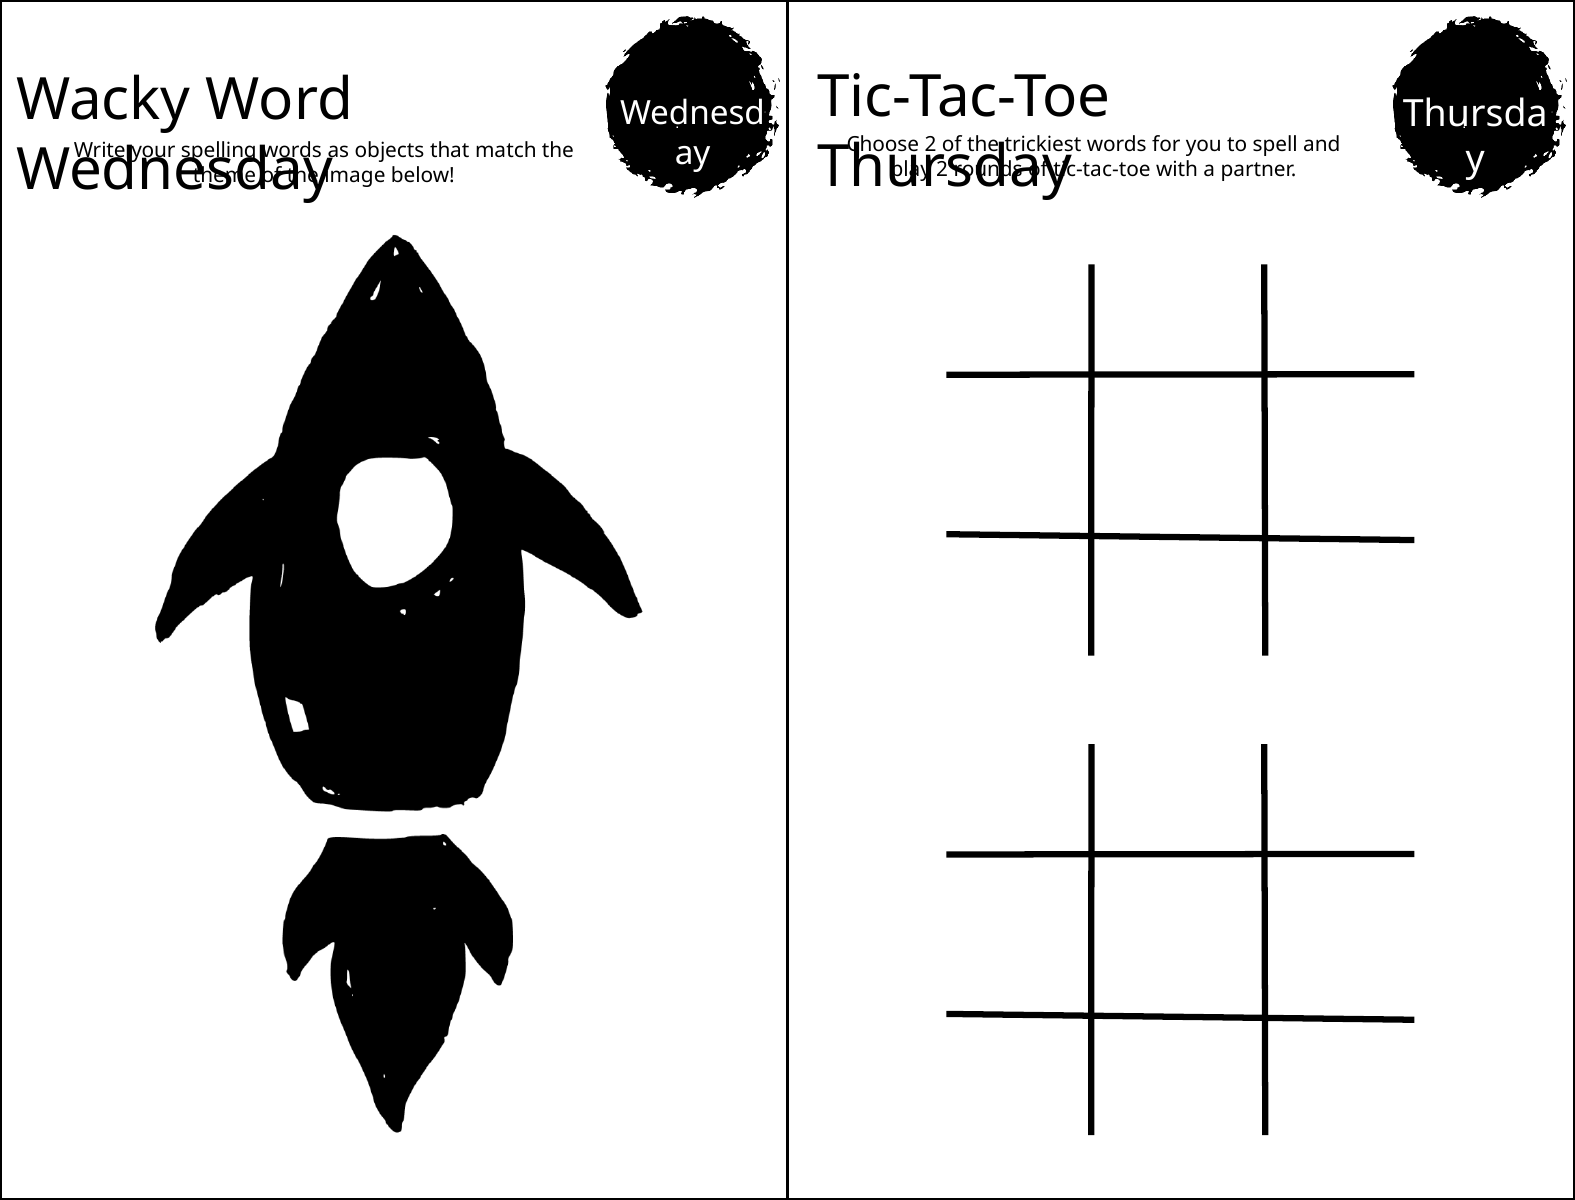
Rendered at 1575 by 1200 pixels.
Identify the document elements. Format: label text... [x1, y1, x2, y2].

picture [96, 0, 798, 1170]
text_box Tic-Tac-Toe Thursday [802, 50, 1375, 206]
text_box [946, 534, 1415, 541]
text_box [786, 0, 1575, 1200]
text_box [946, 1013, 1415, 1020]
picture [1375, 0, 1575, 214]
text_box Wacky Word Wednesday [1, 53, 587, 209]
text_box [0, 0, 786, 1200]
text_box Write your spelling words as objects that match the theme of the image below! [41, 128, 587, 194]
text_box Choose 2 of the trickiest words for you to spell and play 2 rounds of tic-tac-toe with a partner. [811, 122, 1375, 188]
